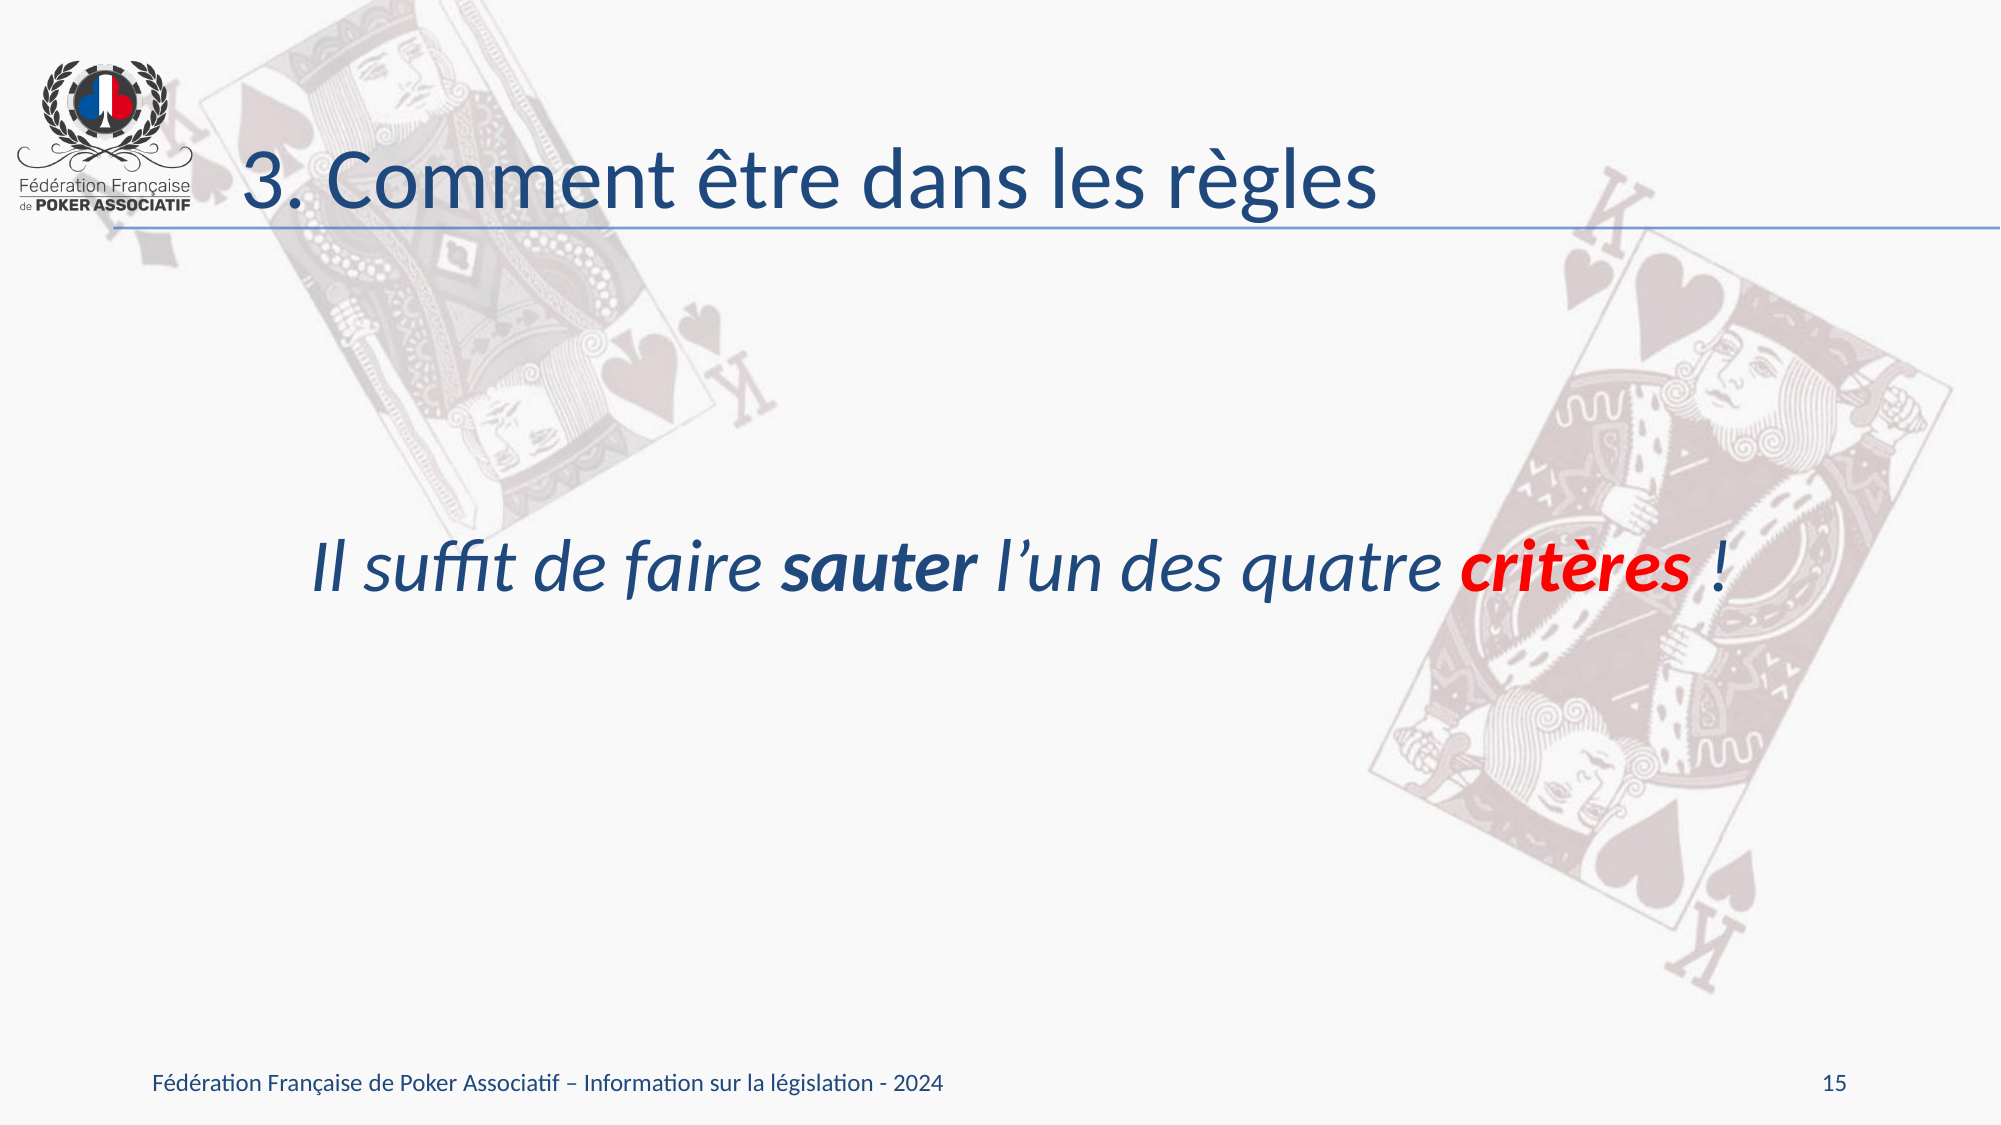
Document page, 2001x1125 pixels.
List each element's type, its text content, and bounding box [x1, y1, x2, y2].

picture [0, 0, 2001, 1125]
slide_number 15 [1412, 1062, 1863, 1101]
text_box Il suffit de faire sauter l’un des quatre critères ! [0, 509, 1940, 615]
text_box 3. Comment être dans les règles [225, 113, 1940, 269]
